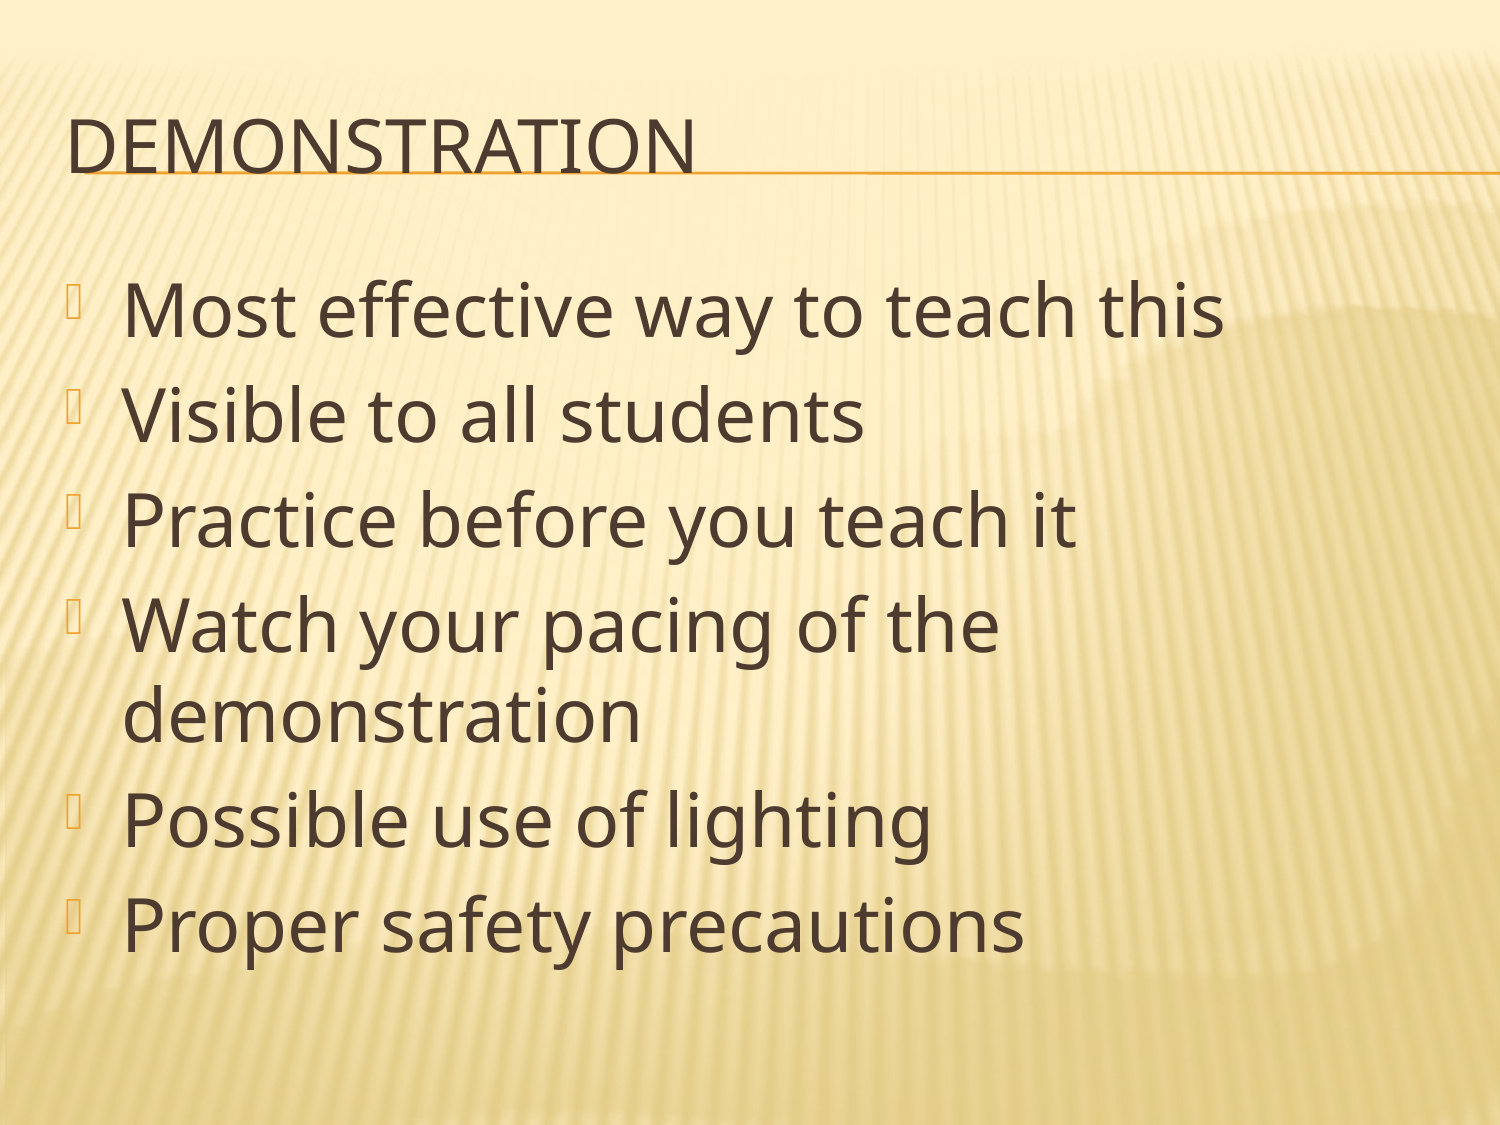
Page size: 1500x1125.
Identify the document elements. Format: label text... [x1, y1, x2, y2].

title demonstration [50, 75, 1475, 213]
list Most effective way to teach this Visible to all students Practice before you teach it Watch your pacing of the demonstration Possible use of lighting Proper safety precautions [50, 254, 1475, 998]
